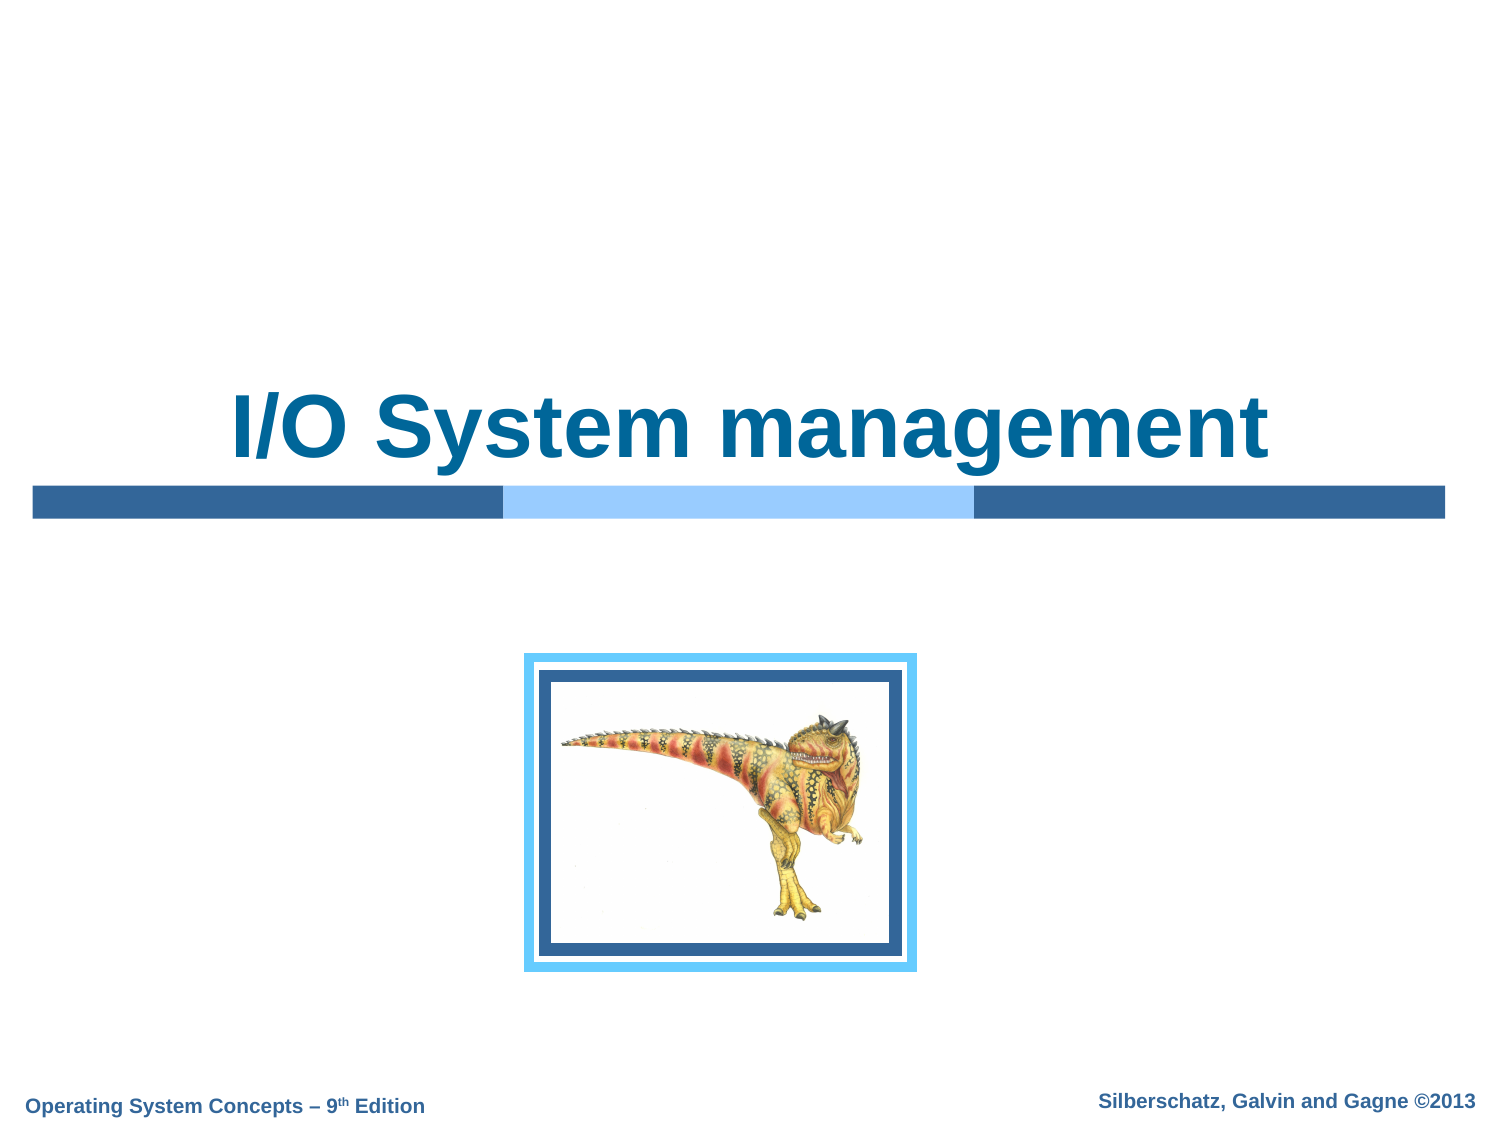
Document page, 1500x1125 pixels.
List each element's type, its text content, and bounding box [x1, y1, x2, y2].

title I/O System management [112, 133, 1388, 484]
picture [551, 682, 889, 943]
